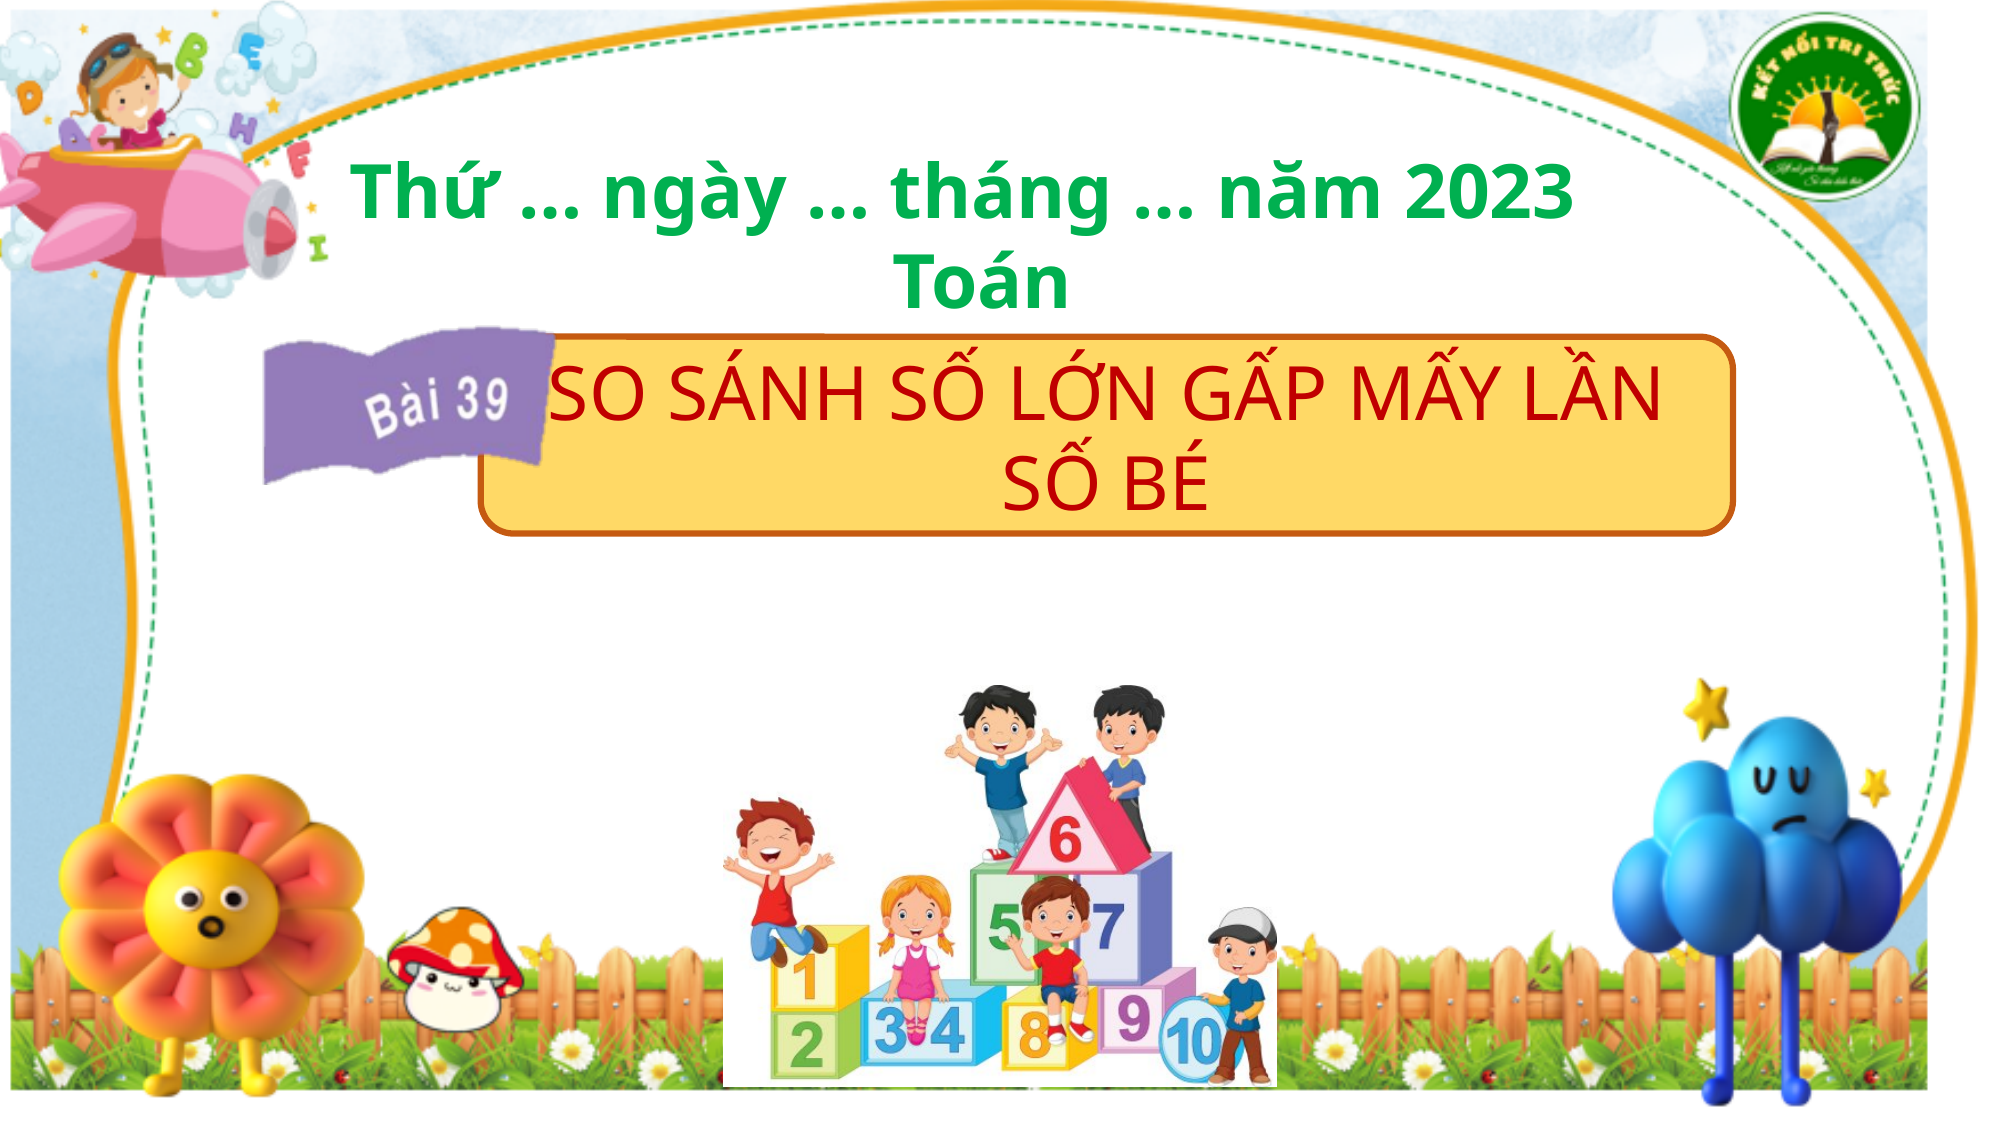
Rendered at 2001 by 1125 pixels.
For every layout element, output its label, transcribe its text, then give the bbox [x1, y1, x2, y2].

text_box SO SÁNH SỐ LỚN GẤP MẤY LẦN SỐ BÉ [479, 335, 1735, 535]
picture [0, 0, 2001, 1125]
text_box Thứ … ngày … tháng … năm 2023 Toán [334, 136, 1631, 332]
